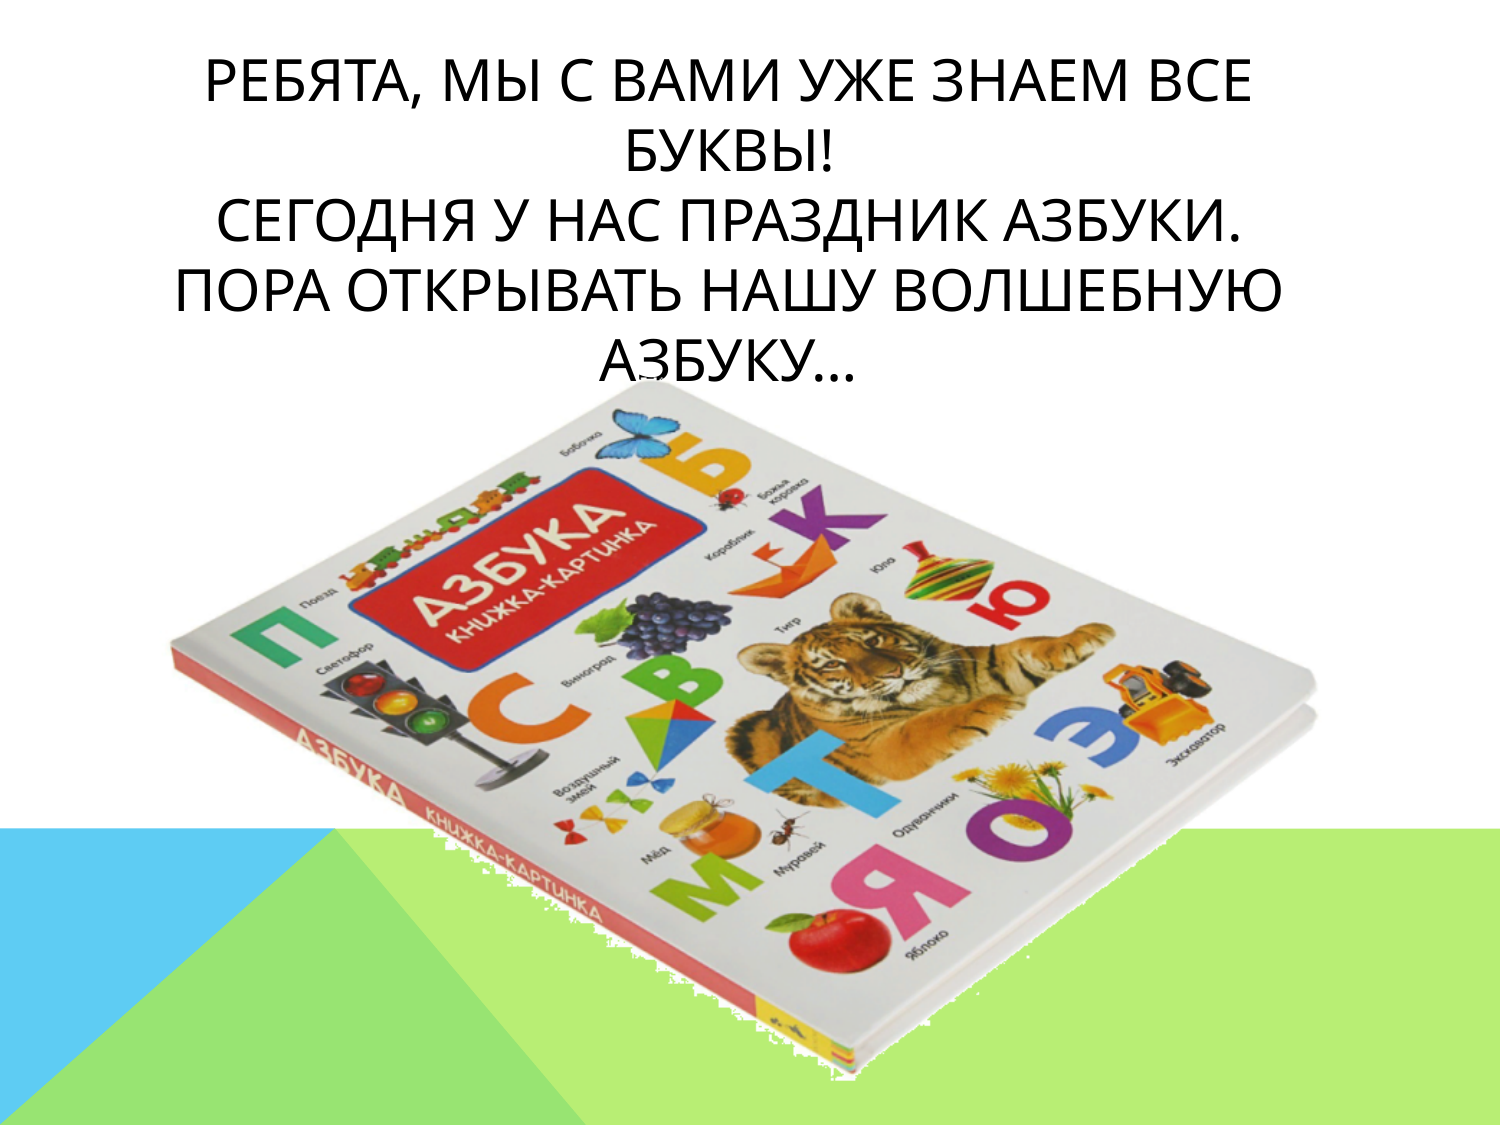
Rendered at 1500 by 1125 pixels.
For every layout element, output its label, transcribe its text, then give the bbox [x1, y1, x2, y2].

title Ребята, мы с вами уже знаем все буквы! Сегодня у нас праздник Азбуки. Пора открывать нашу волшебную Азбуку… [112, 172, 1346, 263]
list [123, 266, 1365, 1114]
